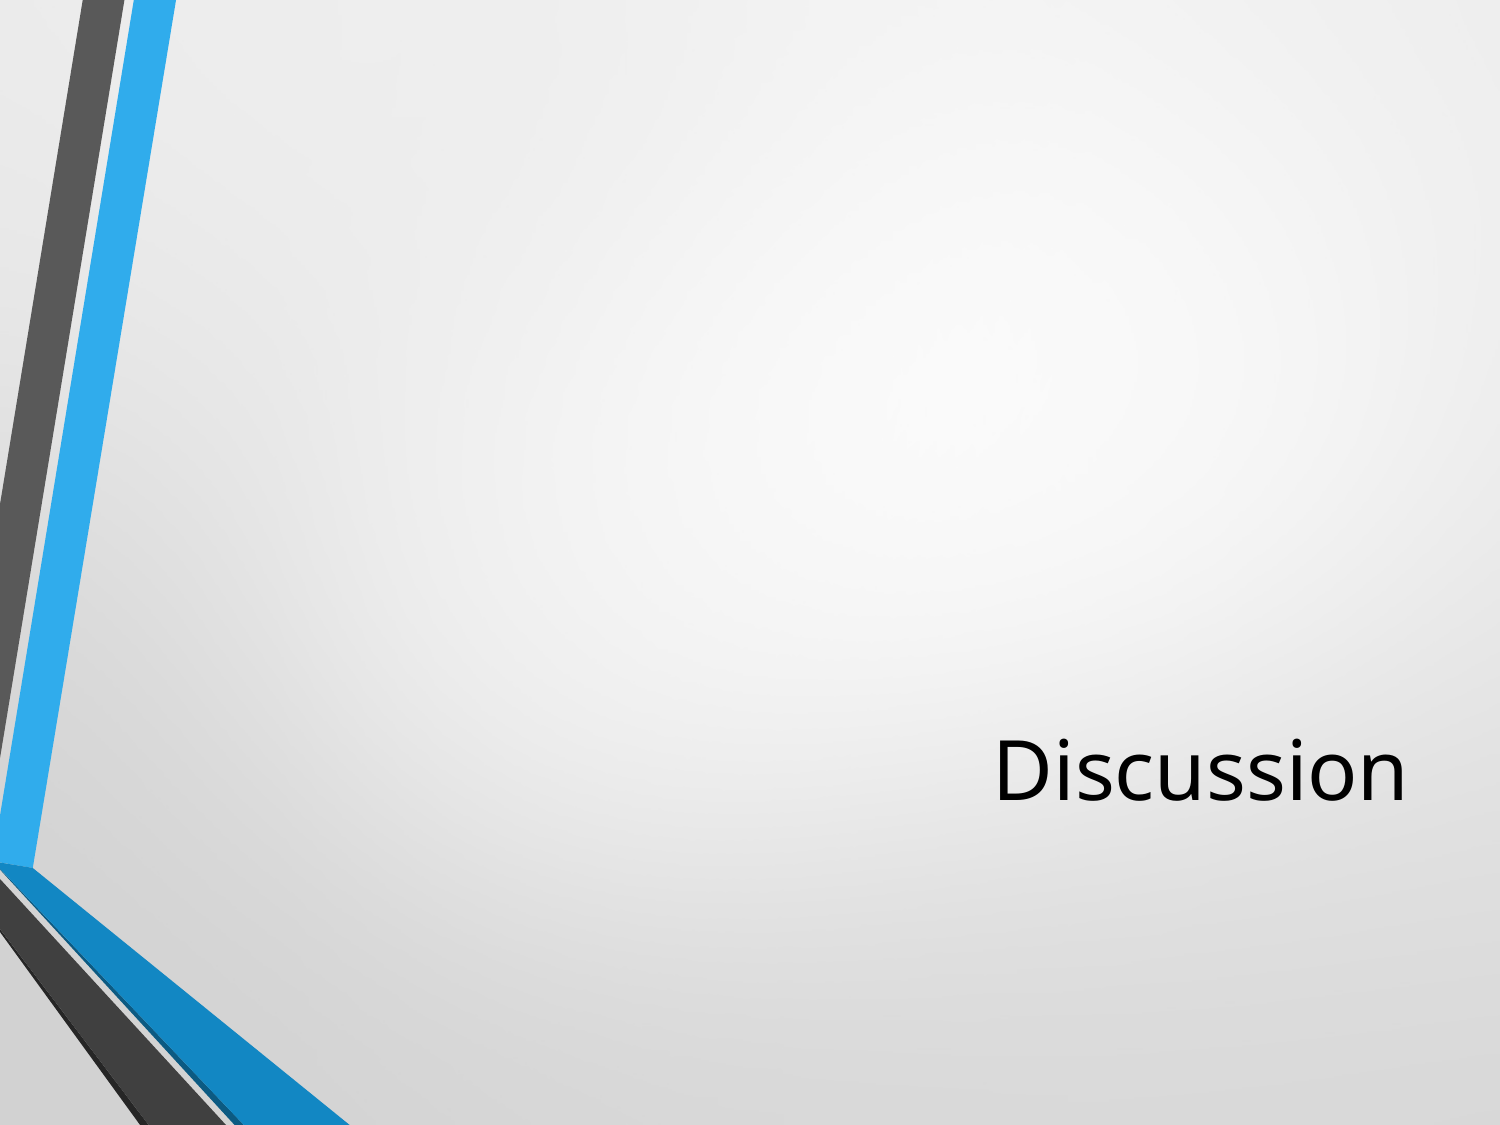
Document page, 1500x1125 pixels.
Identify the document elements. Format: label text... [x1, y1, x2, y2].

title Discussion [325, 437, 1425, 825]
